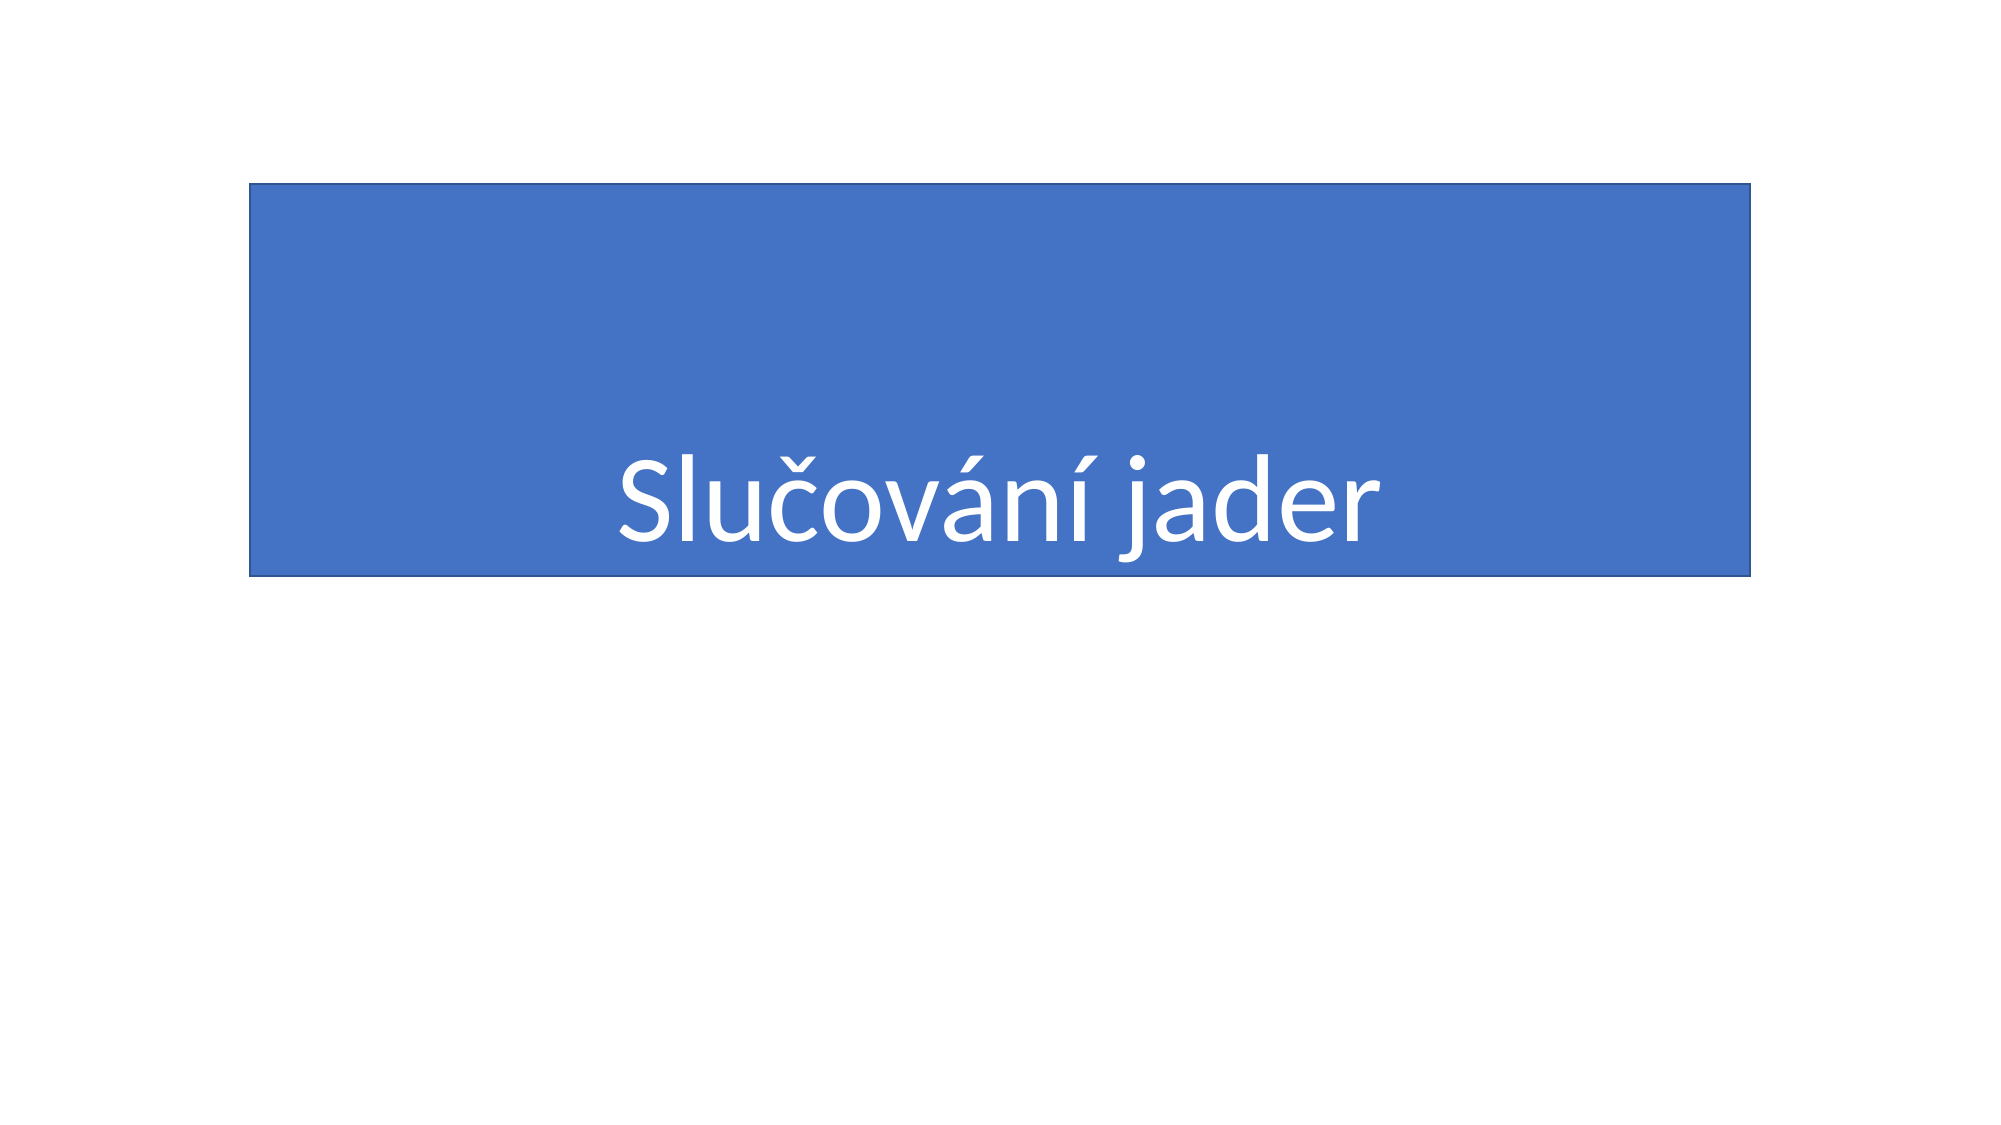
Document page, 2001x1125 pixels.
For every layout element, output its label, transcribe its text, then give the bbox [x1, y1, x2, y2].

title Slučování jader [249, 183, 1751, 577]
